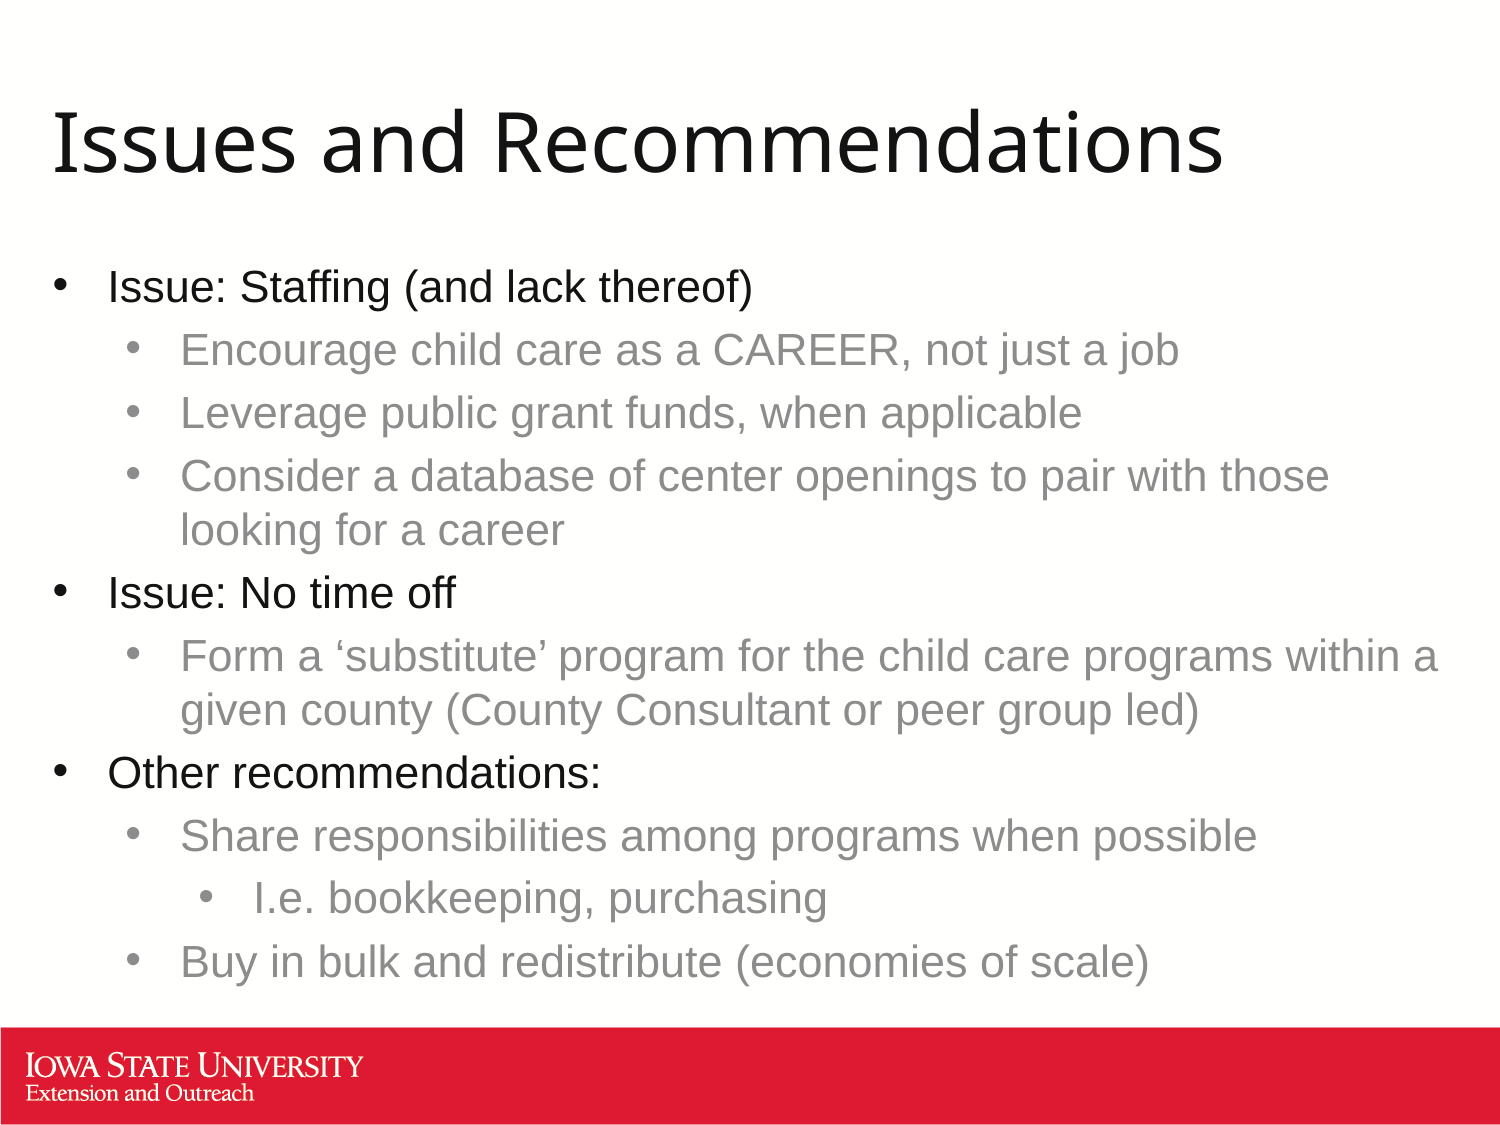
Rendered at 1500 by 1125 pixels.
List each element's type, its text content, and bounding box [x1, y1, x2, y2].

picture [0, 1027, 1500, 1125]
title Issues and Recommendations [37, 45, 1463, 233]
subtitle Issue: Staffing (and lack thereof) Encourage child care as a CAREER, not just a job Leverage public grant funds, when applicable Consider a database of center openings to pair with those looking for a career Issue: No time off Form a ‘substitute’ program for the child care programs within a given county (County Consultant or peer group led) Other recommendations: Share responsibilities among programs when possible I.e. bookkeeping, purchasing Buy in bulk and redistribute (economies of scale) [37, 249, 1463, 1000]
